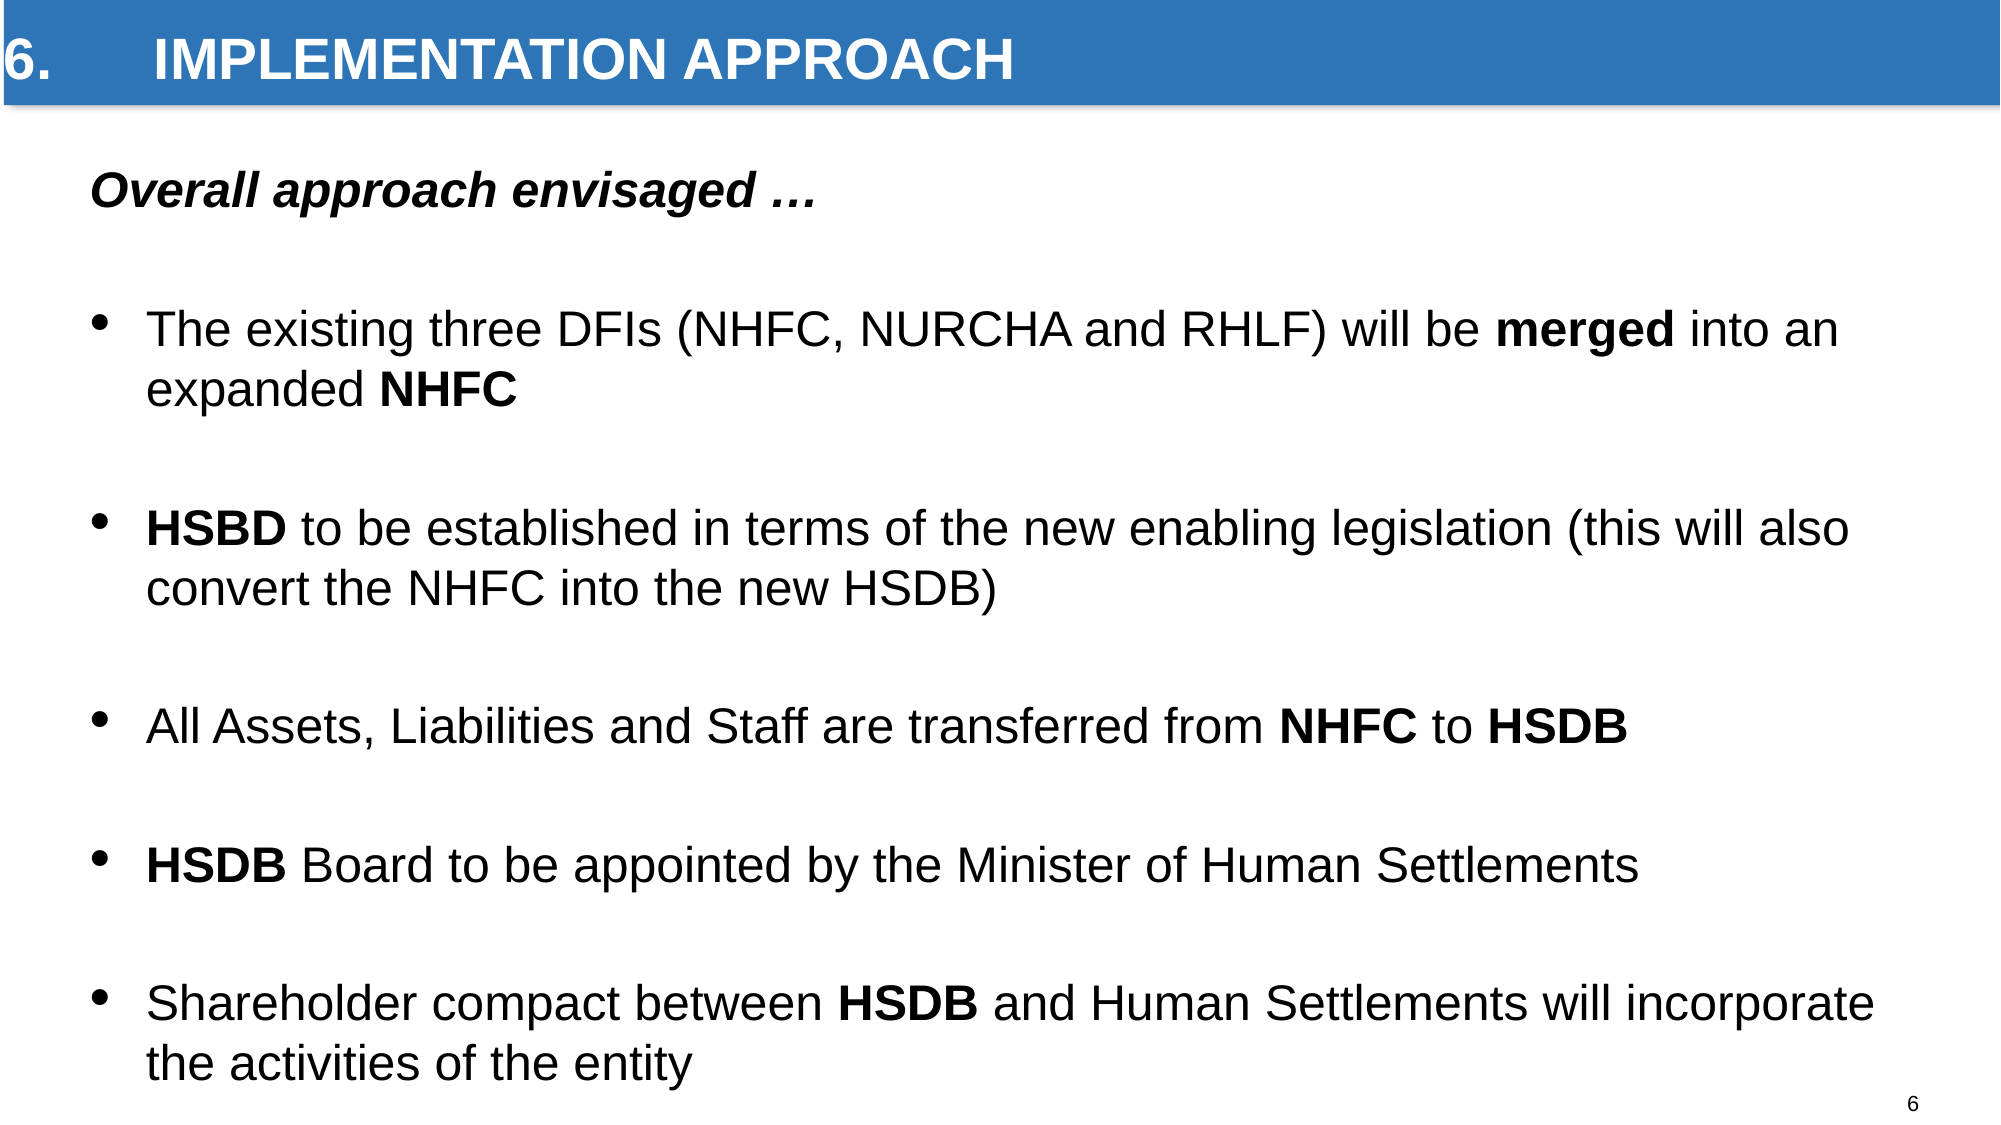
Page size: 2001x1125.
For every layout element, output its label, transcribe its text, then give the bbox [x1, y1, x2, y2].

text_box 6. IMPLEMENTATION APPROACH [3, 0, 2000, 106]
text_box 6 [1892, 1082, 1934, 1123]
list Overall approach envisaged … The existing three DFIs (NHFC, NURCHA and RHLF) will be merged into an expanded NHFC HSBD to be established in terms of the new enabling legislation (this will also convert the NHFC into the new HSDB) All Assets, Liabilities and Staff are transferred from NHFC to HSDB HSDB Board to be appointed by the Minister of Human Settlements Shareholder compact between HSDB and Human Settlements will incorporate the activities of the entity [74, 112, 1933, 1070]
